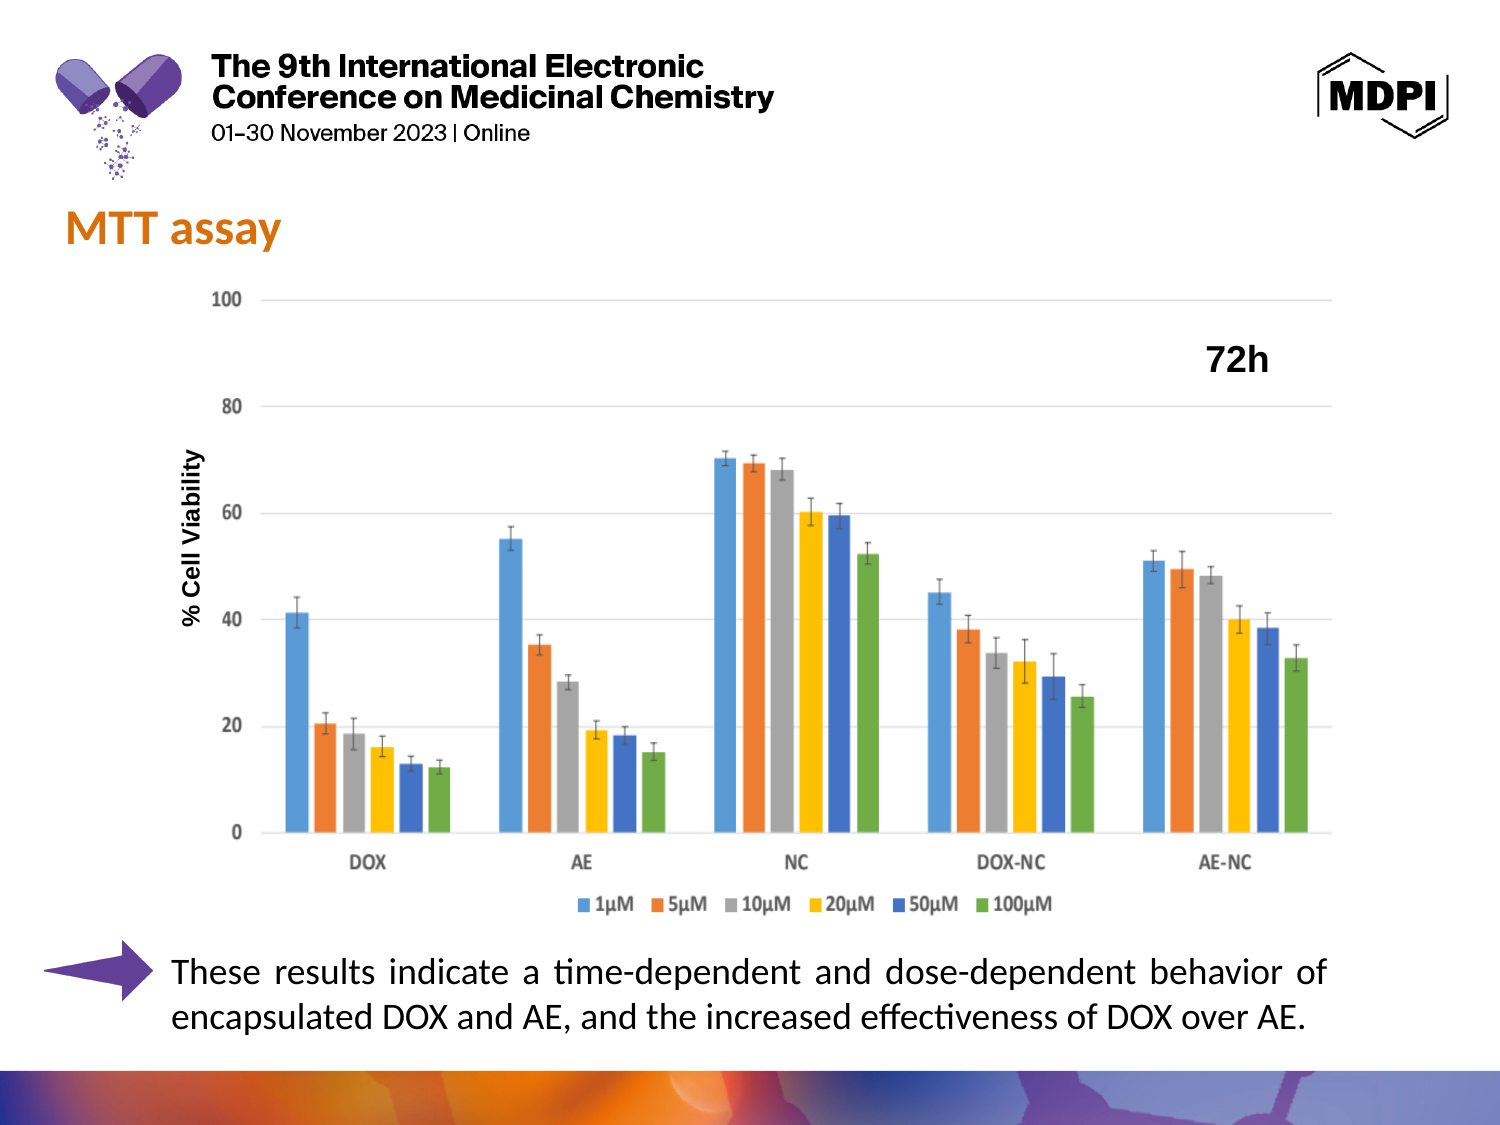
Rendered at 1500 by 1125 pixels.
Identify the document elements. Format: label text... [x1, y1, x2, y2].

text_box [128, 285, 1372, 918]
picture [0, 0, 1500, 1125]
text_box MTT assay [50, 187, 1288, 263]
text_box These results indicate a time-dependent and dose-dependent behavior of encapsulated DOX and AE, and the increased effectiveness of DOX over AE. [156, 939, 1344, 1045]
